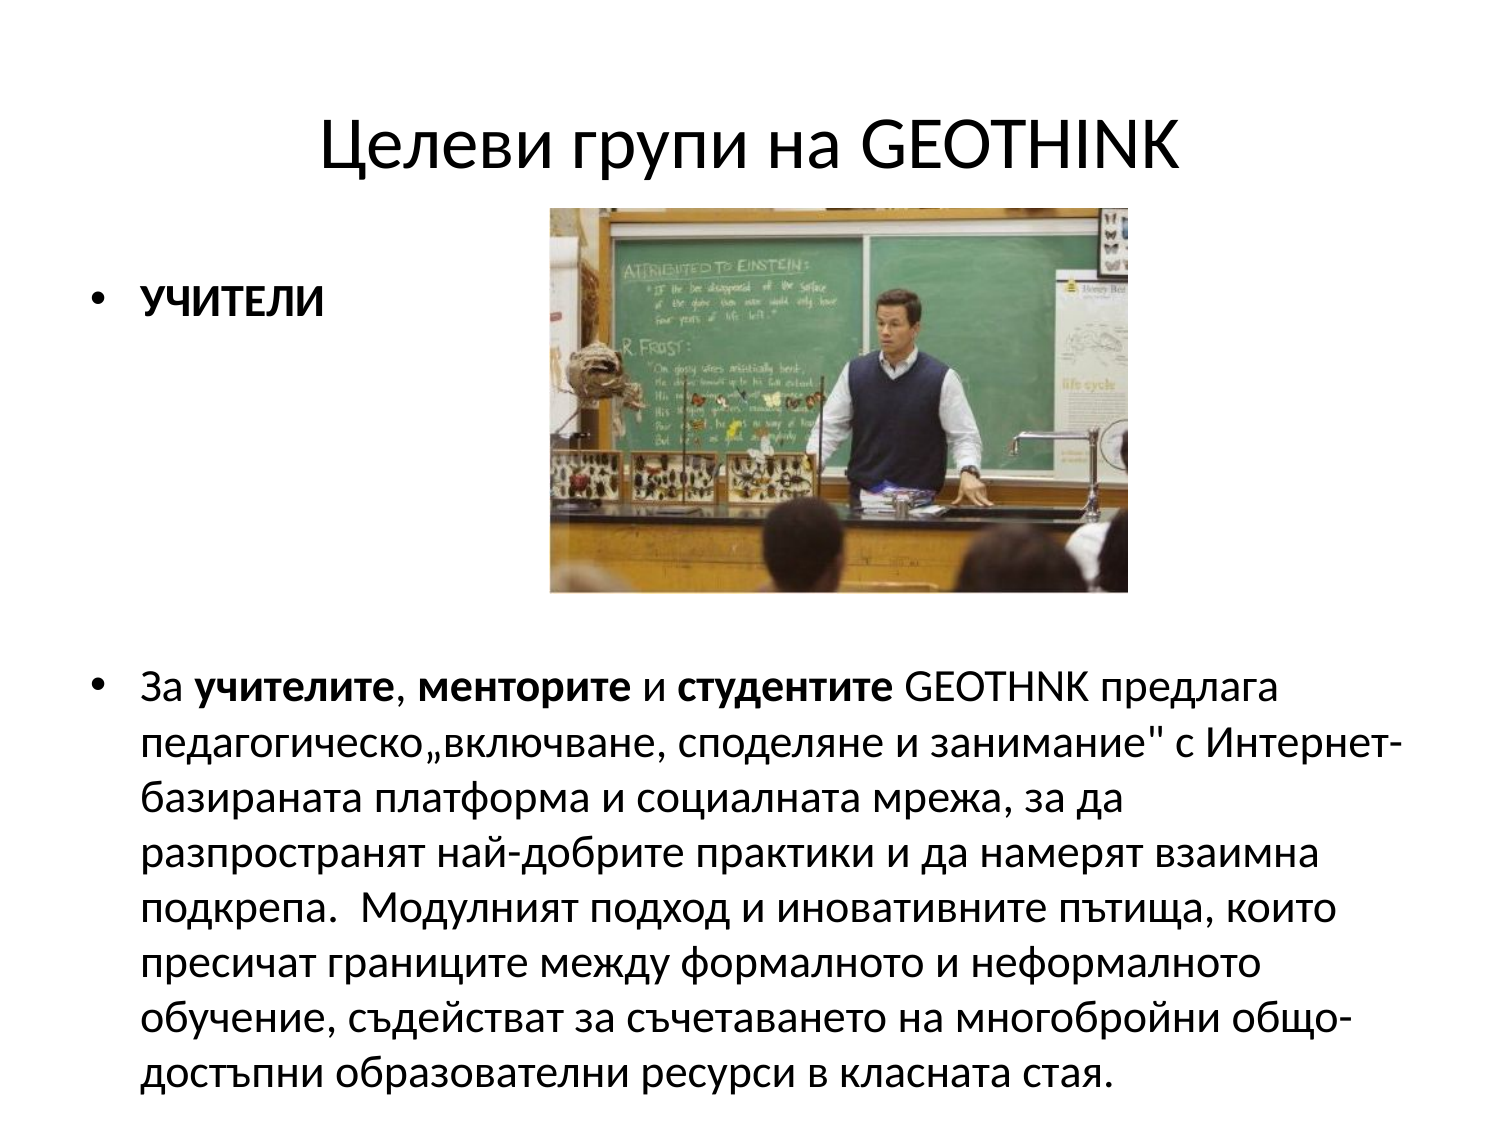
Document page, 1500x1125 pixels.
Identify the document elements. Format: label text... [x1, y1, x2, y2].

picture [548, 207, 1129, 595]
title Целеви групи на GEOTHINK [75, 45, 1425, 233]
list УЧИТЕЛИ За учителите, менторите и студентите GEOTHNK предлага педагогическо„включване, споделяне и занимание" с Интернет-базираната платформа и социалната мрежа, за да разпространят най-добрите практики и да намерят взаимна подкрепа. Модулният подход и иновативните пътища, които пресичат границите между формалното и неформалното обучение, съдействат за съчетаването на многобройни общо-достъпни образователни ресурси в класната стая. [75, 262, 1425, 1106]
